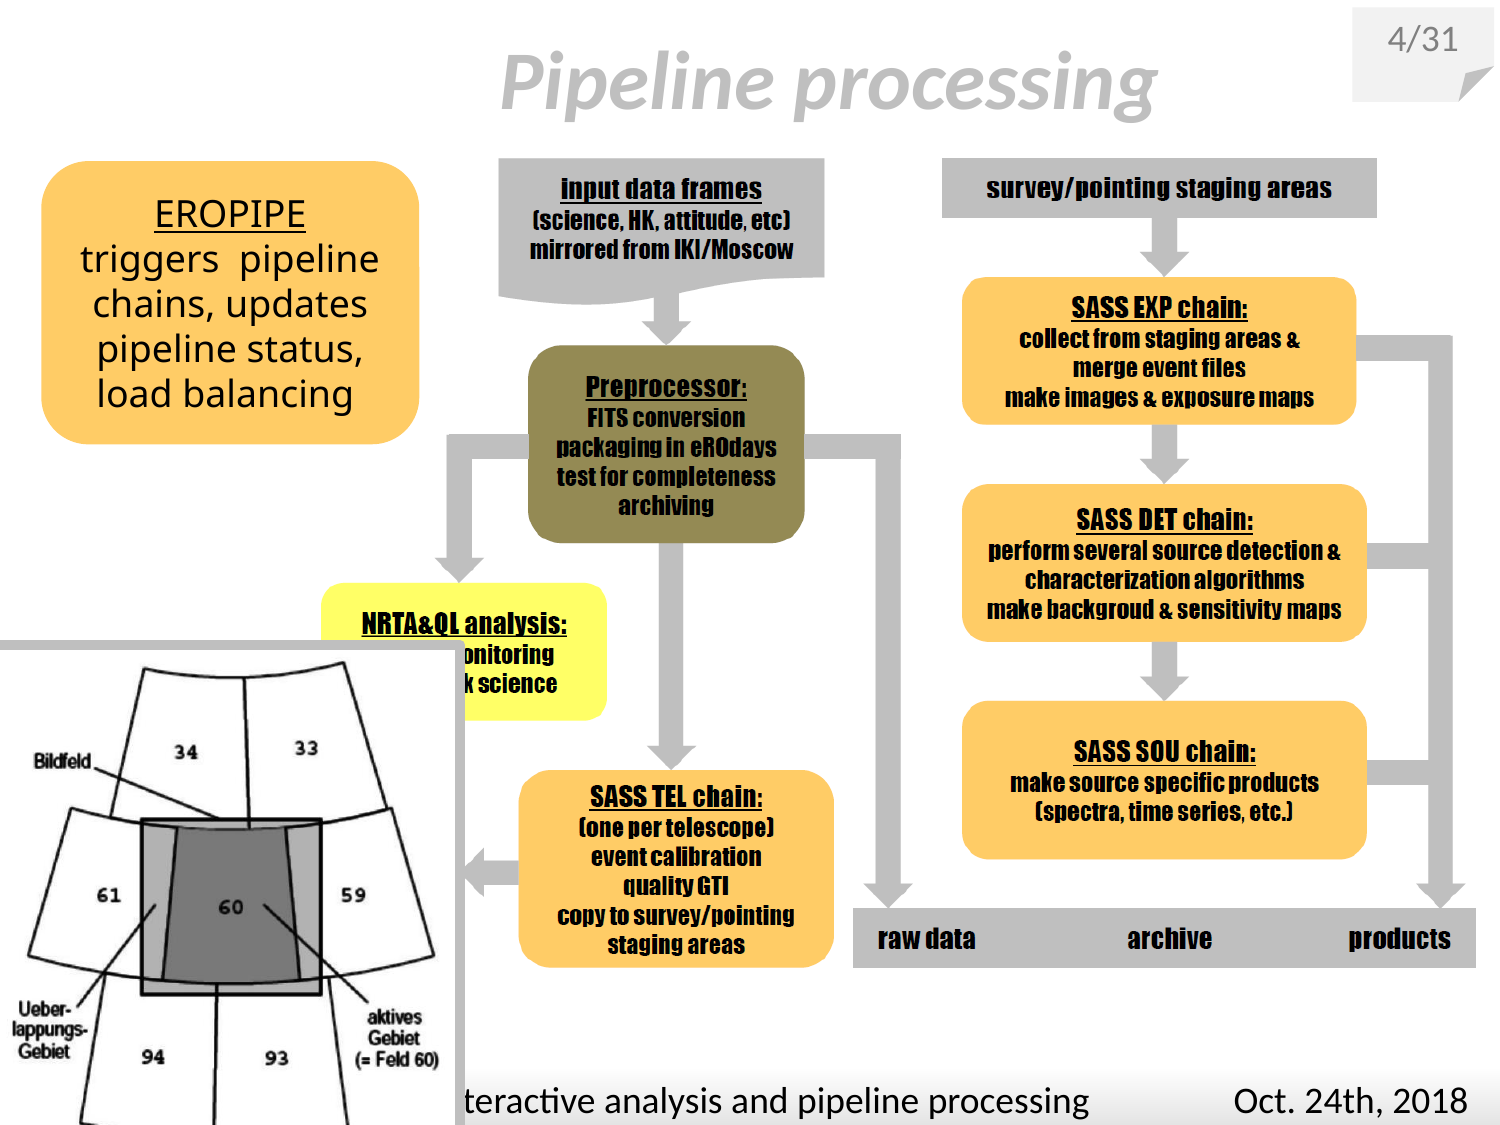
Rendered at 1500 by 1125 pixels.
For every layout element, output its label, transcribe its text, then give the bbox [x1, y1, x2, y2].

text_box 4/31 [1350, 5, 1497, 104]
text_box H. Brunner eSASS: interactive analysis and pipeline processing Oct. 24th, 2018 [465, 1068, 1500, 1125]
text_box Pipeline processing [485, 19, 1176, 134]
text_box EROPIPE triggers pipeline chains, updates pipeline status, load balancing [39, 159, 307, 447]
picture [0, 149, 1483, 1125]
